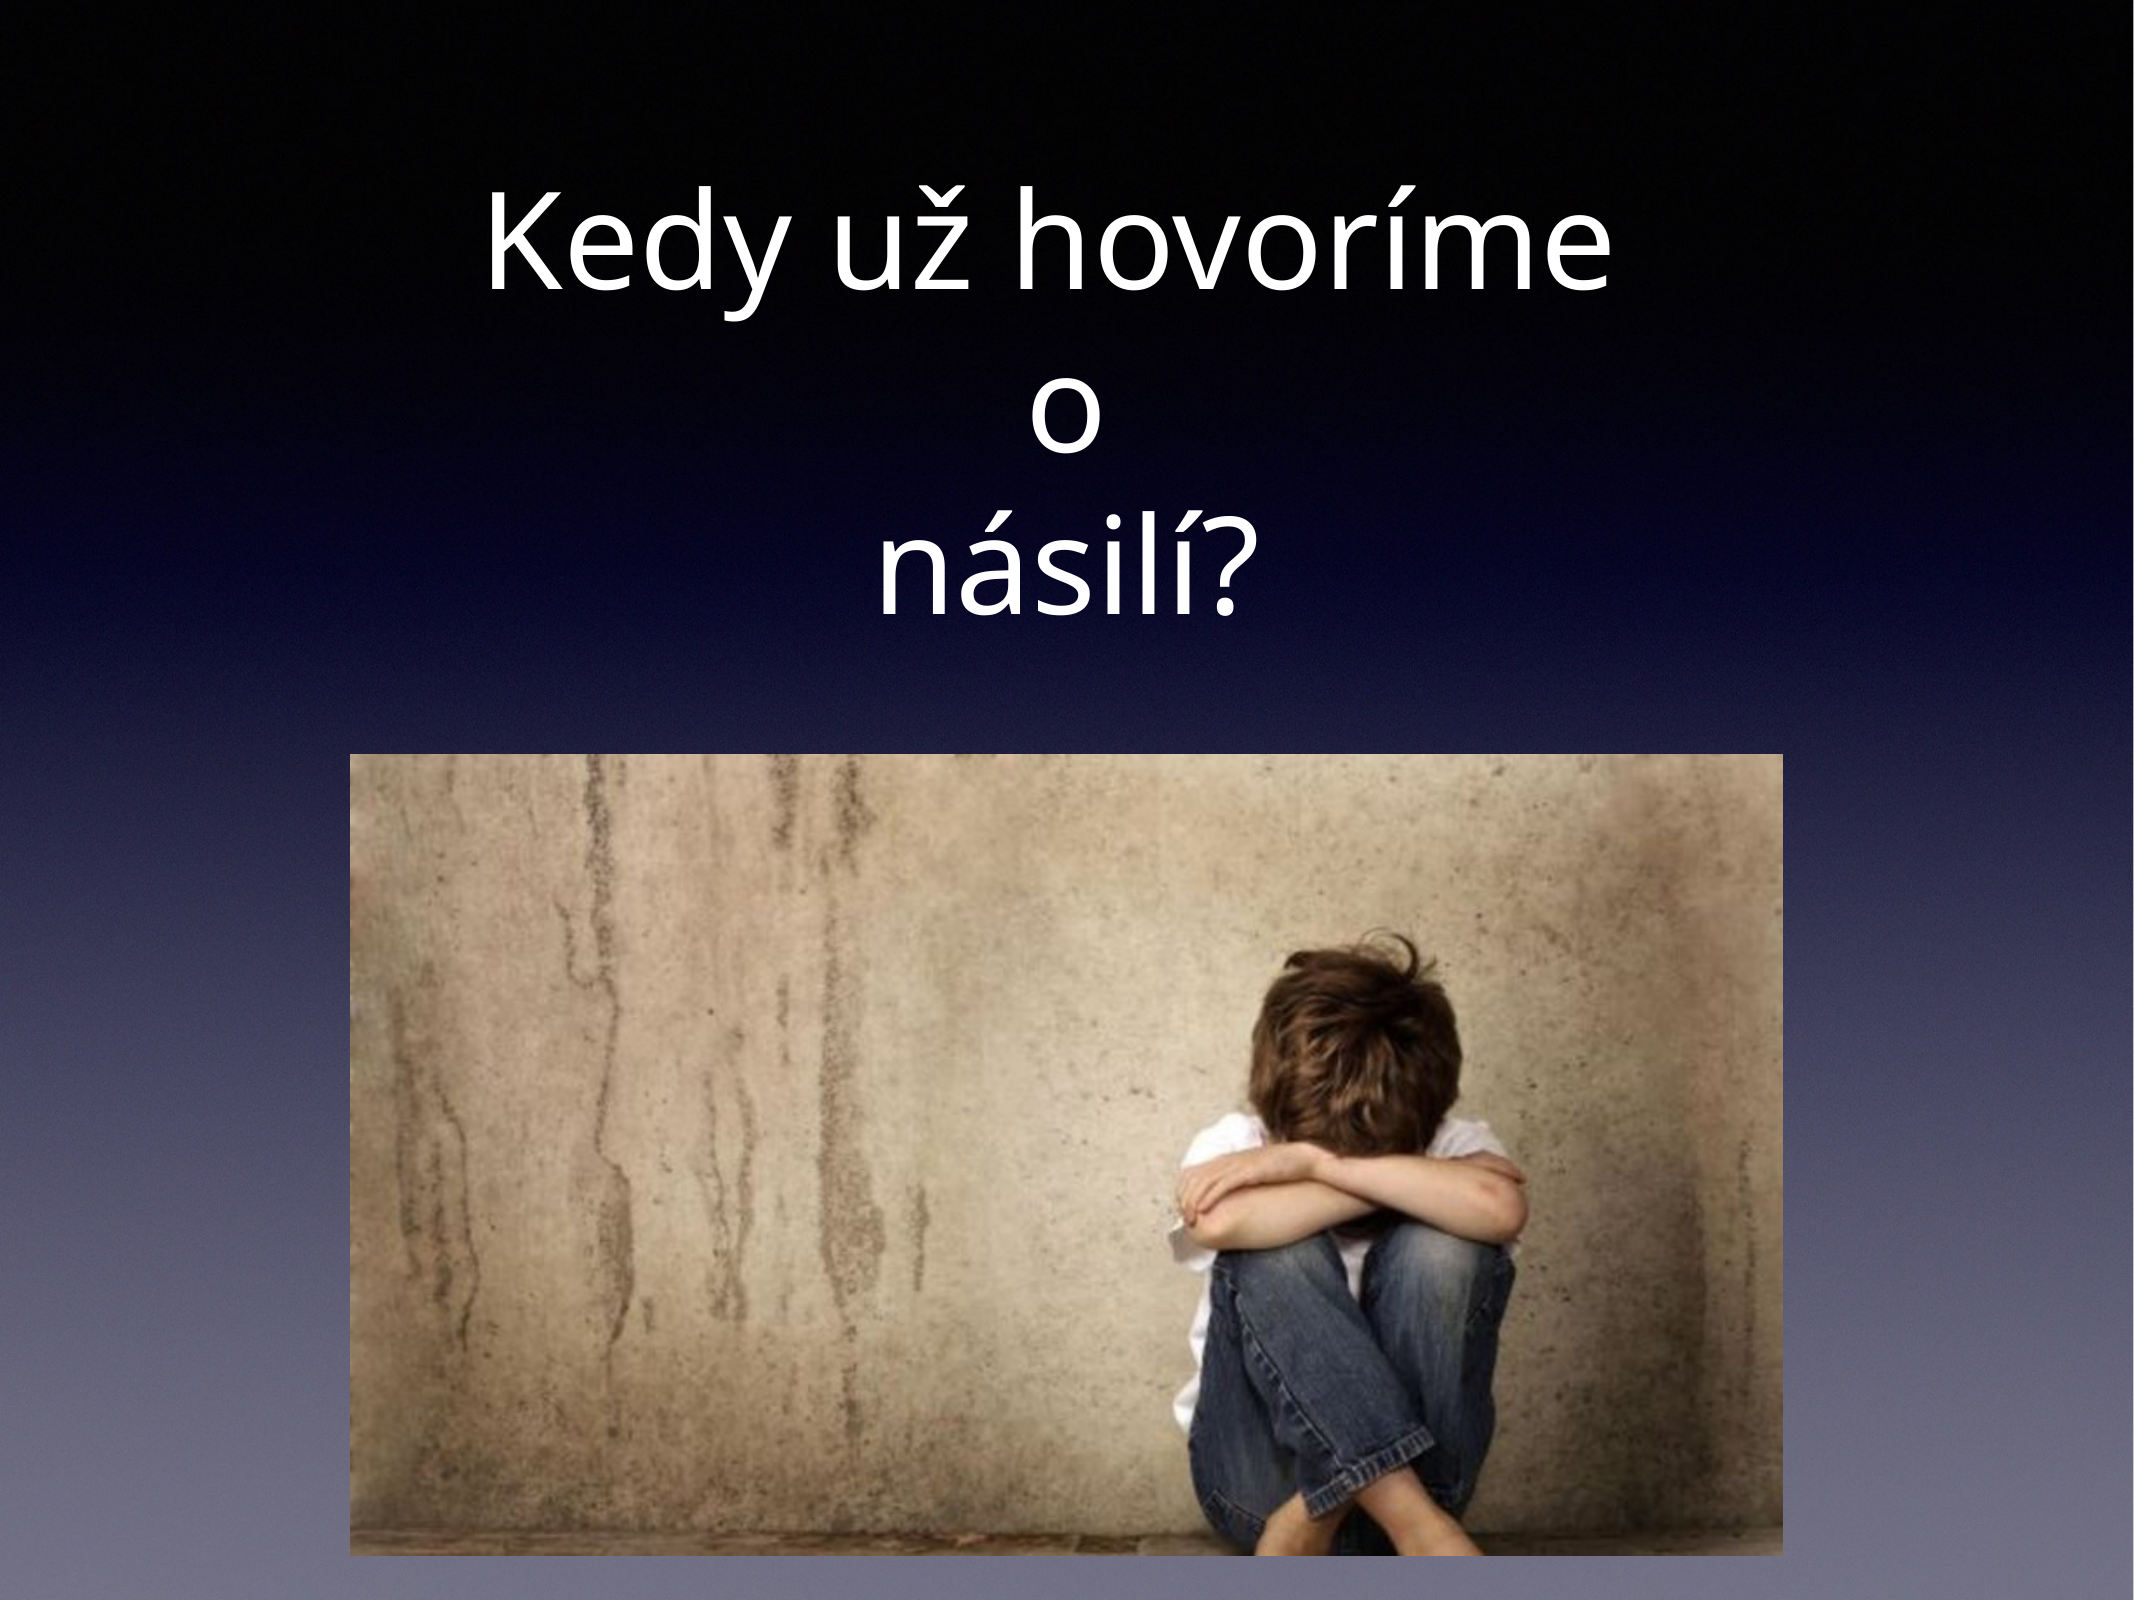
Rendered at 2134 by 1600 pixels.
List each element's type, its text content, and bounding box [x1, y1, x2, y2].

text_box Kedy už hovoríme o násilí? [471, 145, 1662, 650]
picture [0, 0, 2134, 1600]
